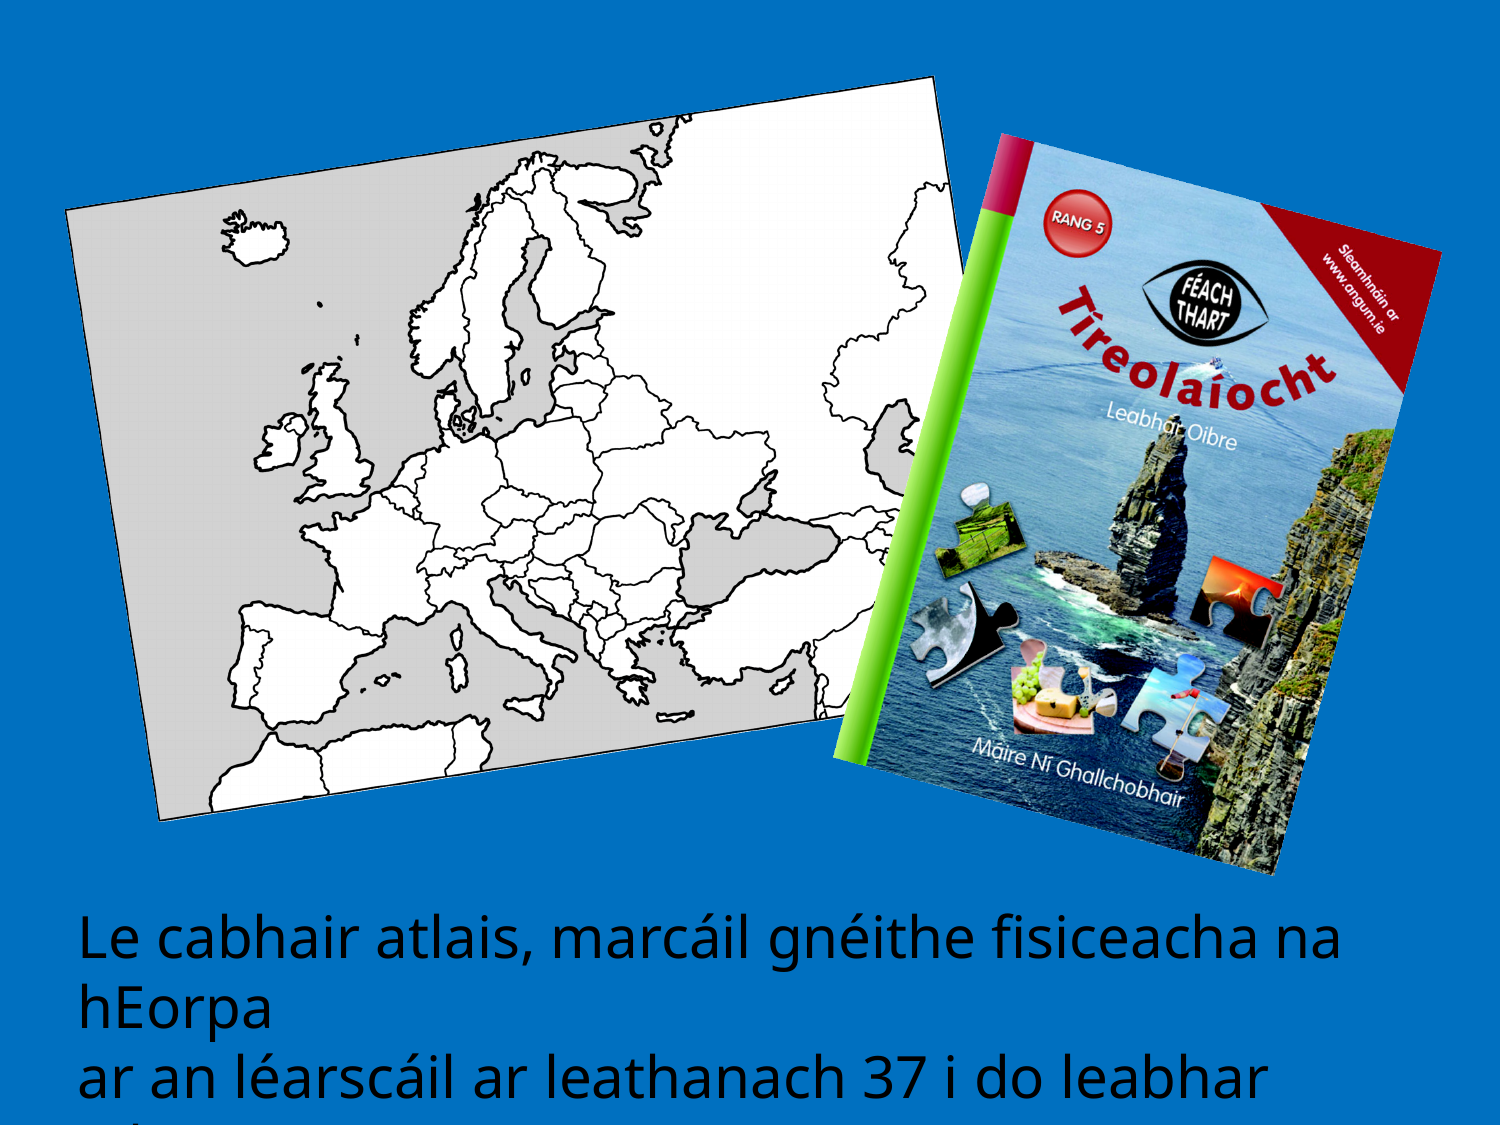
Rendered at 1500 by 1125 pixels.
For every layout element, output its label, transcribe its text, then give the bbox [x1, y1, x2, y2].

text_box Le cabhair atlais, marcáil gnéithe fisiceacha na hEorpa ar an léarscáil ar leathanach 37 i do leabhar oibre. [63, 893, 1402, 1125]
picture [65, 76, 1442, 875]
